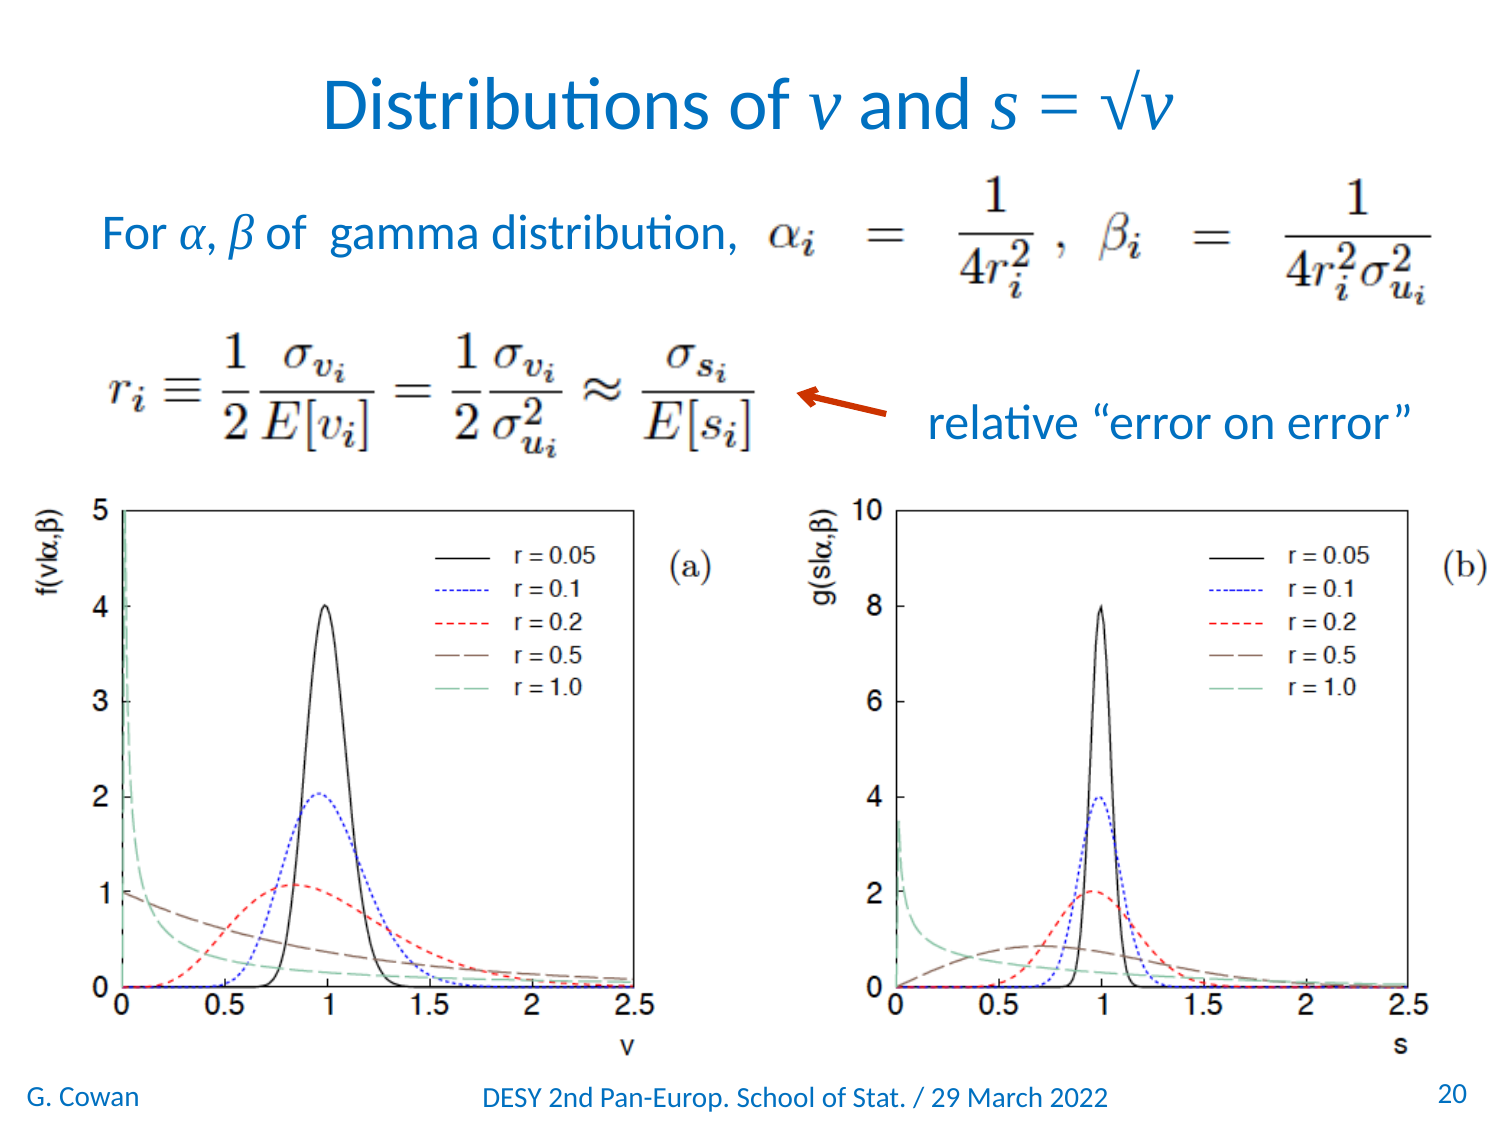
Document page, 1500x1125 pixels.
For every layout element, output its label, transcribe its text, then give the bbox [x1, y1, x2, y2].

text_box For α, β of gamma distribution, [87, 192, 741, 268]
picture [1091, 156, 1438, 320]
slide_number 20 [927, 1078, 1483, 1125]
text_box relative “error on error” [912, 382, 1429, 457]
slide_number G. Cowan [11, 1069, 253, 1114]
text_box Distributions of v and s = √v [72, 47, 1424, 152]
picture [18, 490, 1491, 1070]
footer DESY 2nd Pan-Europ. School of Stat. / 29 March 2022 [312, 1078, 927, 1125]
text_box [796, 392, 887, 415]
picture [89, 168, 1074, 476]
